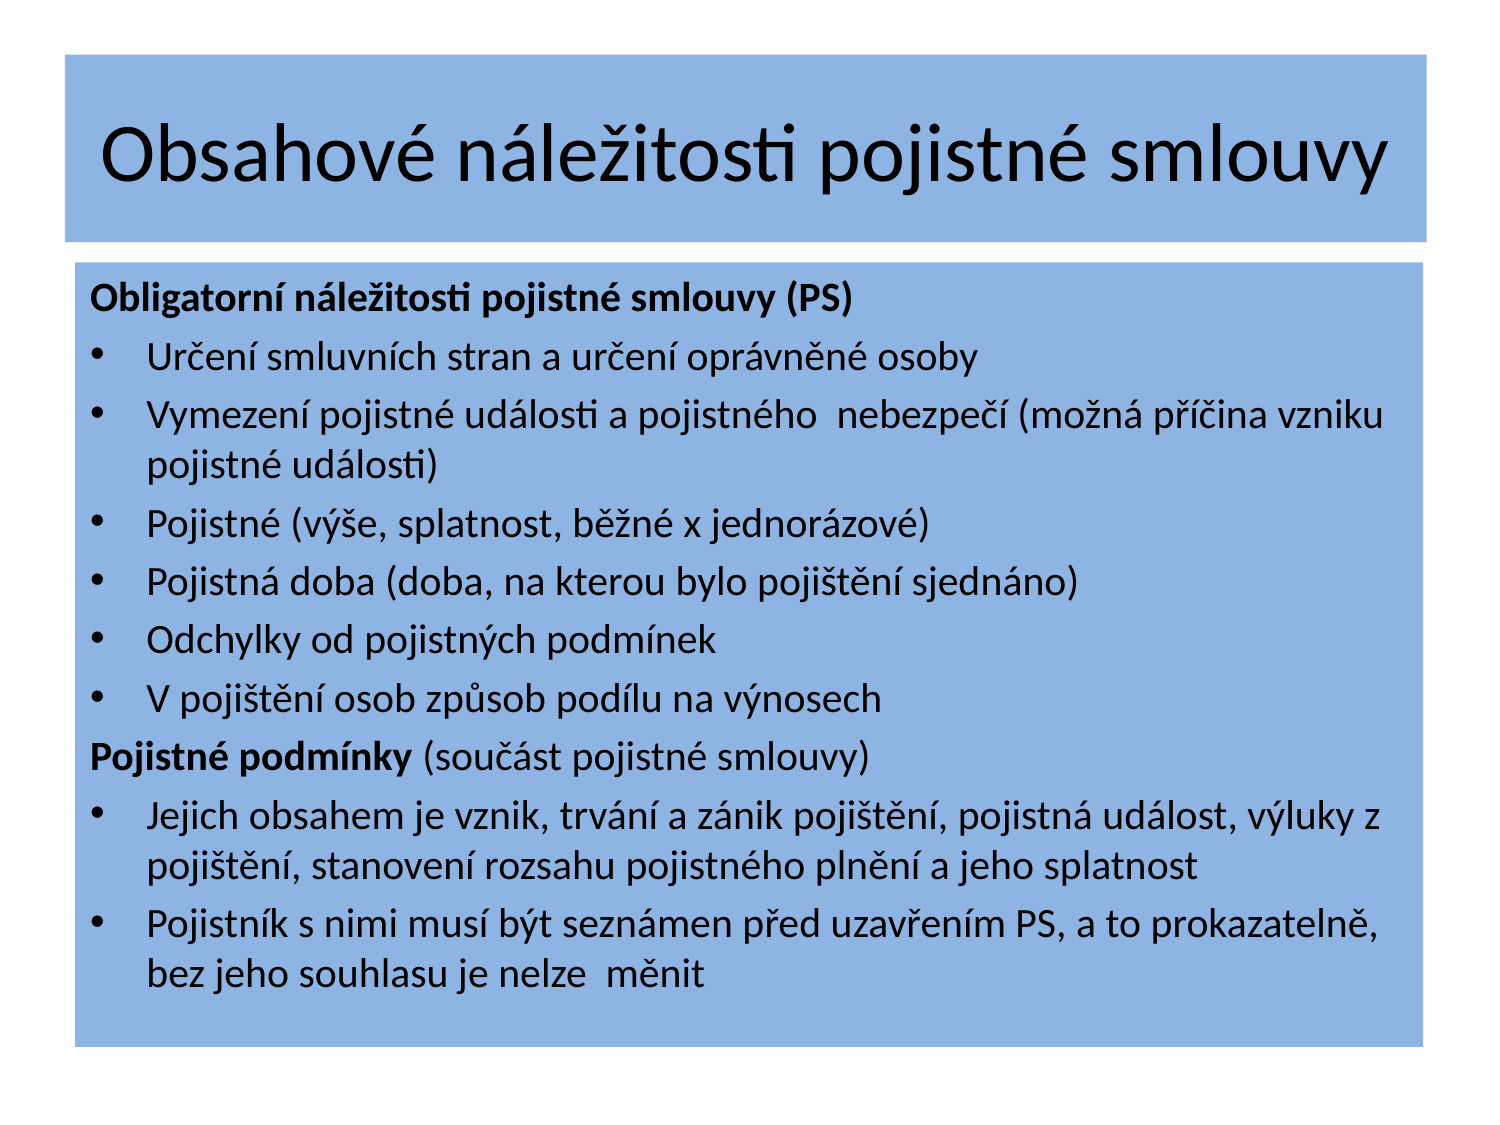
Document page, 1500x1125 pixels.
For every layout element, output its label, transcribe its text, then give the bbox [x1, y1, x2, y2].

list Obligatorní náležitosti pojistné smlouvy (PS) Určení smluvních stran a určení oprávněné osoby Vymezení pojistné události a pojistného nebezpečí (možná příčina vzniku pojistné události) Pojistné (výše, splatnost, běžné x jednorázové) Pojistná doba (doba, na kterou bylo pojištění sjednáno) Odchylky od pojistných podmínek V pojištění osob způsob podílu na výnosech Pojistné podmínky (součást pojistné smlouvy) Jejich obsahem je vznik, trvání a zánik pojištění, pojistná událost, výluky z pojištění, stanovení rozsahu pojistného plnění a jeho splatnost Pojistník s nimi musí být seznámen před uzavřením PS, a to prokazatelně, bez jeho souhlasu je nelze měnit [75, 262, 1424, 1047]
title Obsahové náležitosti pojistné smlouvy [64, 54, 1427, 243]
